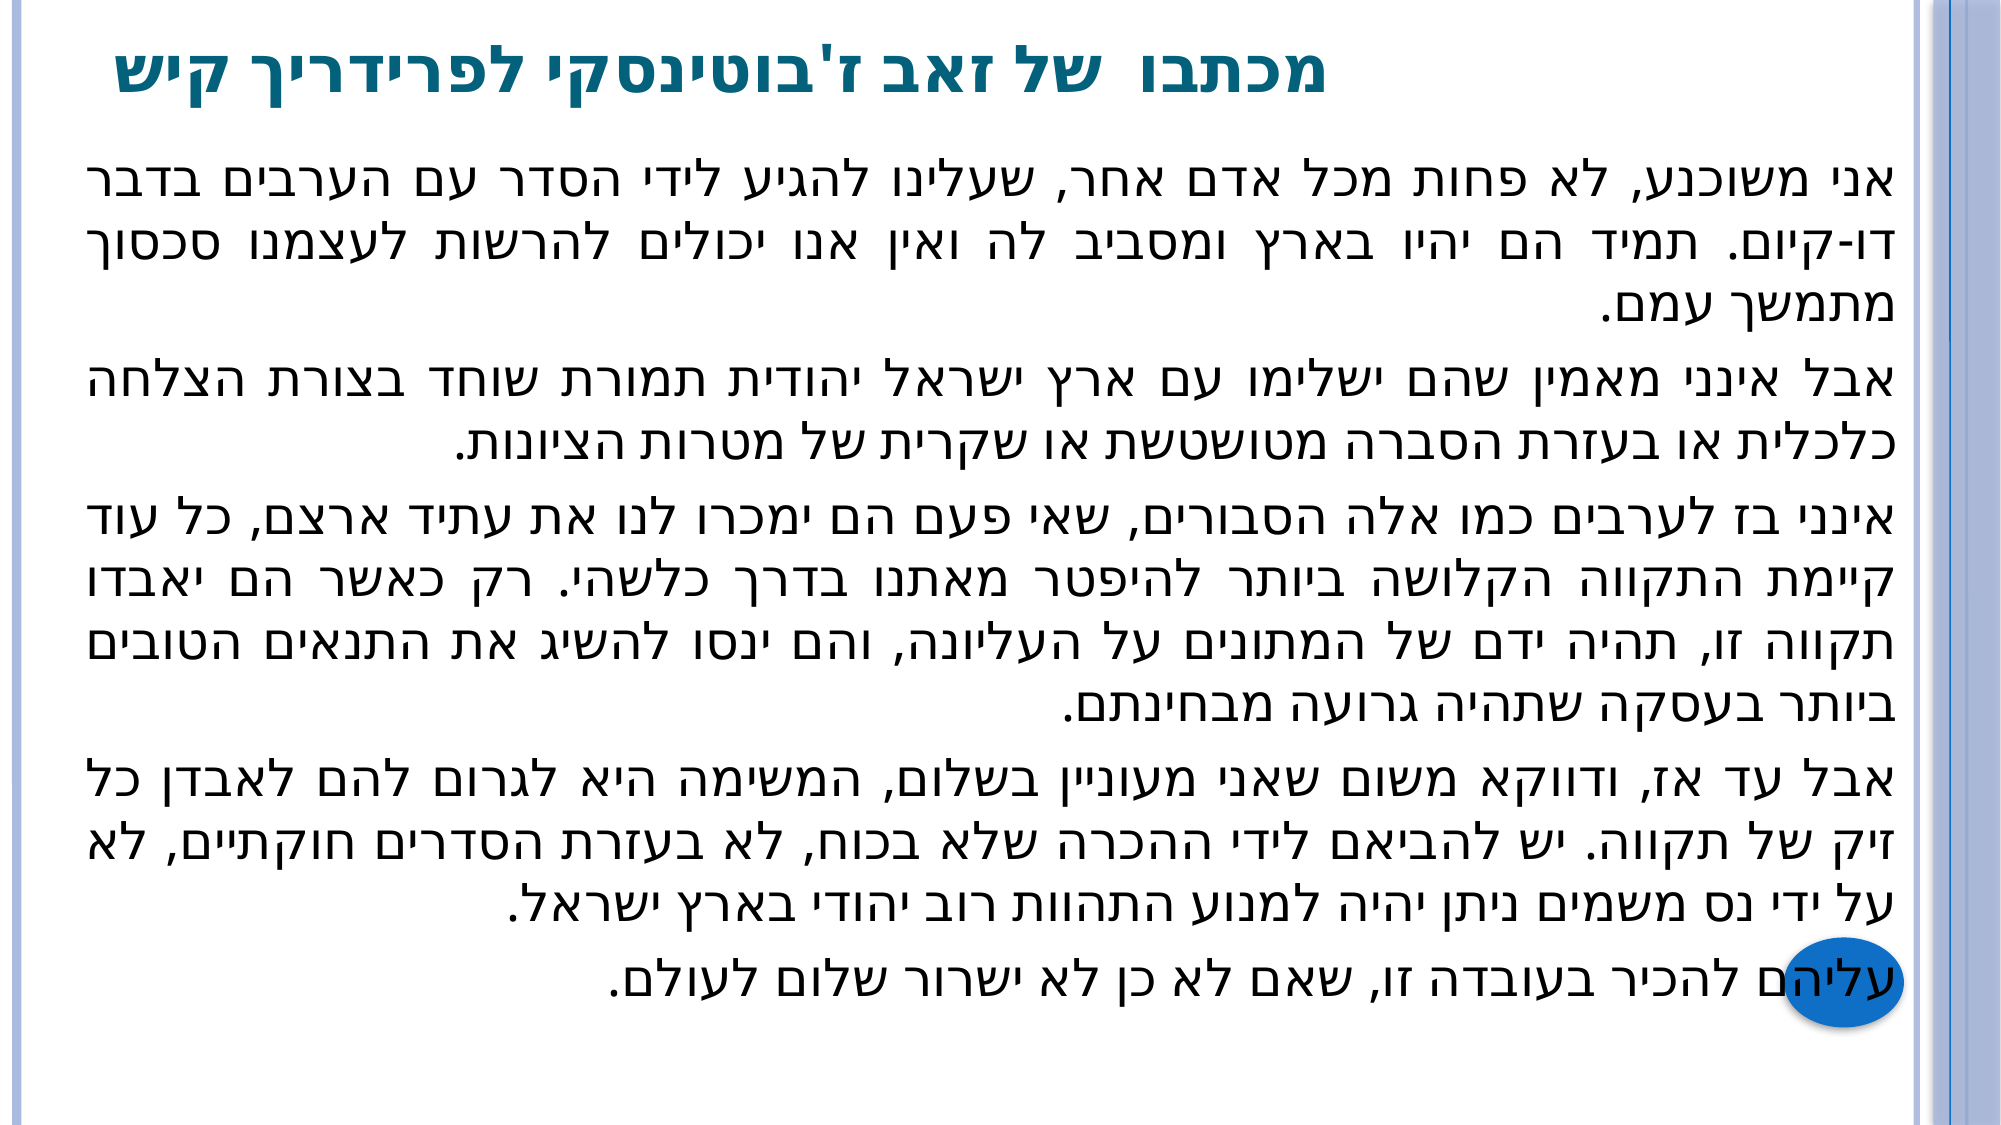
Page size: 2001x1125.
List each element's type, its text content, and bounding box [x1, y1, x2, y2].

list אני משוכנע, לא פחות מכל אדם אחר, שעלינו להגיע לידי הסדר עם הערבים בדבר דו-קיום. תמיד הם יהיו בארץ ומסביב לה ואין אנו יכולים להרשות לעצמנו סכסוך מתמשך עמם. אבל אינני מאמין שהם ישלימו עם ארץ ישראל יהודית תמורת שוחד בצורת הצלחה כלכלית או בעזרת הסברה מטושטשת או שקרית של מטרות הציונות. אינני בז לערבים כמו אלה הסבורים, שאי פעם הם ימכרו לנו את עתיד ארצם, כל עוד קיימת התקווה הקלושה ביותר להיפטר מאתנו בדרך כלשהי. רק כאשר הם יאבדו תקווה זו, תהיה ידם של המתונים על העליונה, והם ינסו להשיג את התנאים הטובים ביותר בעסקה שתהיה גרועה מבחינתם. אבל עד אז, ודווקא משום שאני מעוניין בשלום, המשימה היא לגרום להם לאבדן כל זיק של תקווה. יש להביאם לידי ההכרה שלא בכוח, לא בעזרת הסדרים חוקתיים, לא על ידי נס משמים ניתן יהיה למנוע התהוות רוב יהודי בארץ ישראל. עליהם להכיר בעובדה זו, שאם לא כן לא ישרור שלום לעולם. [70, 137, 1914, 1125]
title מכתבו של זאב ז'בוטינסקי לפרידריך קיש [99, 19, 1930, 114]
